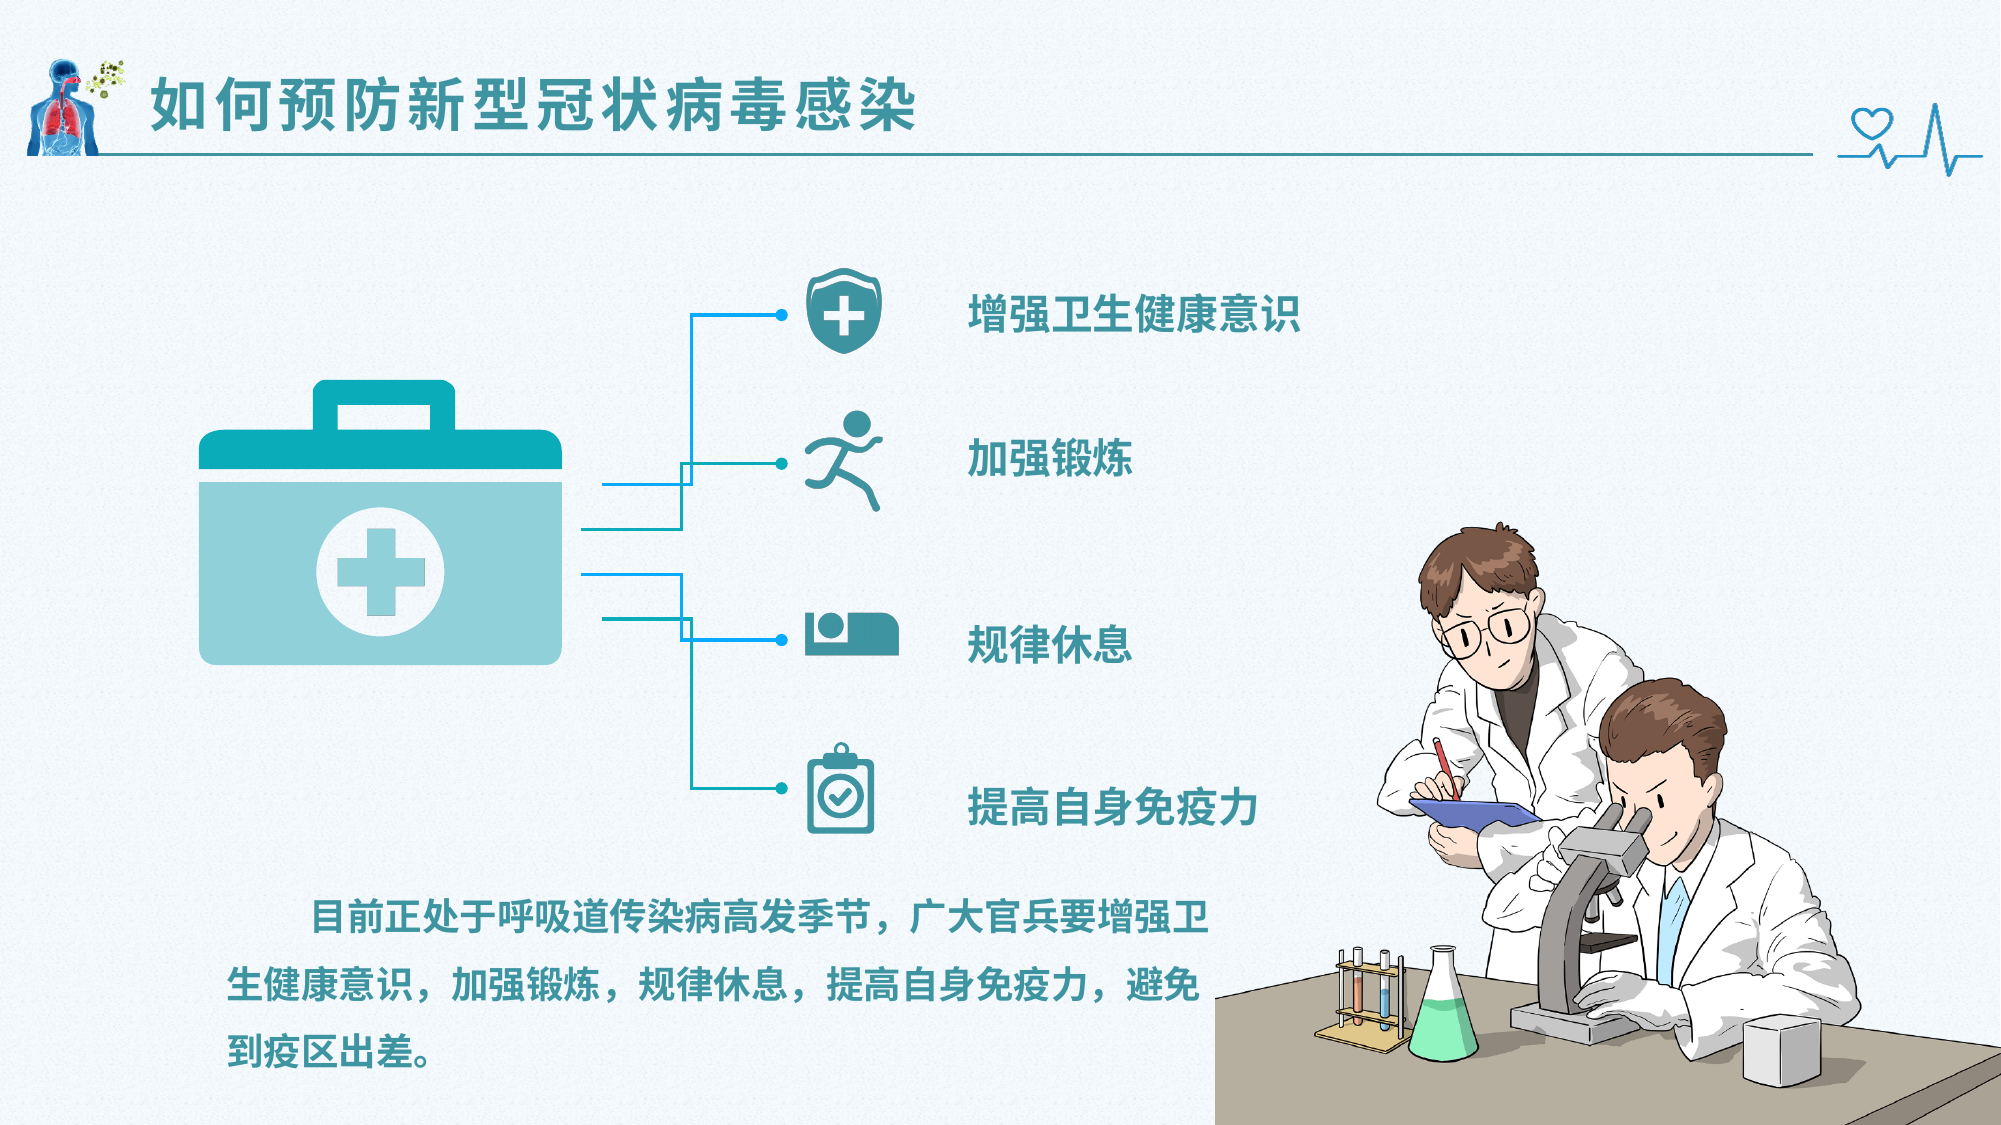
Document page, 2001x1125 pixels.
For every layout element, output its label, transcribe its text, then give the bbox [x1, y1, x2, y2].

picture [11, 43, 134, 163]
picture [1215, 484, 2001, 1125]
picture [801, 268, 887, 354]
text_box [807, 742, 874, 834]
text_box 规律休息 [952, 586, 1215, 677]
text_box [601, 314, 782, 463]
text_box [198, 379, 562, 666]
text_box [581, 463, 782, 530]
picture [1837, 103, 1997, 198]
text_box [601, 640, 782, 789]
text_box 增强卫生健康意识 [952, 255, 1703, 346]
picture [800, 583, 903, 686]
text_box 提高自身免疫力 [952, 748, 1215, 839]
text_box 目前正处于呼吸道传染病高发季节，广大官兵要增强卫生健康意识，加强锻炼，规律休息，提高自身免疫力，避免到疫区出差。 [211, 863, 1215, 1081]
text_box 如何预防新型冠状病毒感染 [135, 60, 1117, 146]
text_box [581, 574, 782, 640]
picture [778, 410, 913, 513]
text_box 加强锻炼 [952, 399, 1156, 490]
